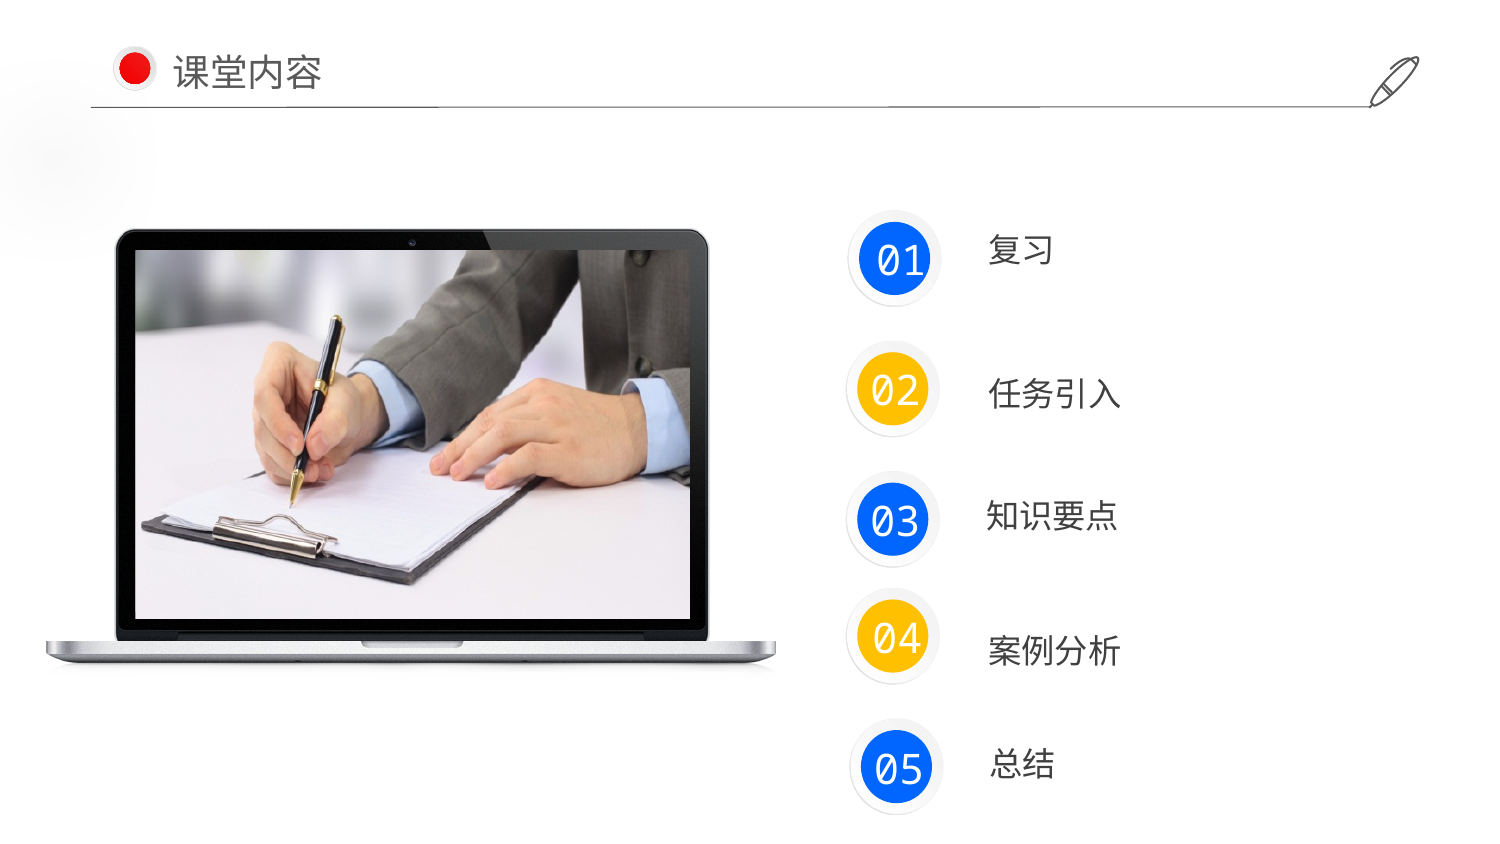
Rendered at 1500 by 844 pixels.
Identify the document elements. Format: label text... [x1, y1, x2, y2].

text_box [46, 228, 776, 685]
text_box 案例分析 [978, 610, 1239, 670]
text_box 总结 [979, 722, 1241, 783]
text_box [845, 340, 940, 438]
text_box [113, 45, 157, 91]
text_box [845, 470, 940, 568]
text_box [1370, 57, 1419, 108]
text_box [847, 210, 942, 307]
text_box 任务引入 [978, 352, 1239, 413]
text_box 知识要点 [976, 475, 1237, 536]
text_box 复习 [978, 209, 1239, 270]
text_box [849, 718, 944, 815]
text_box 课堂内容 [159, 42, 418, 101]
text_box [845, 587, 940, 685]
